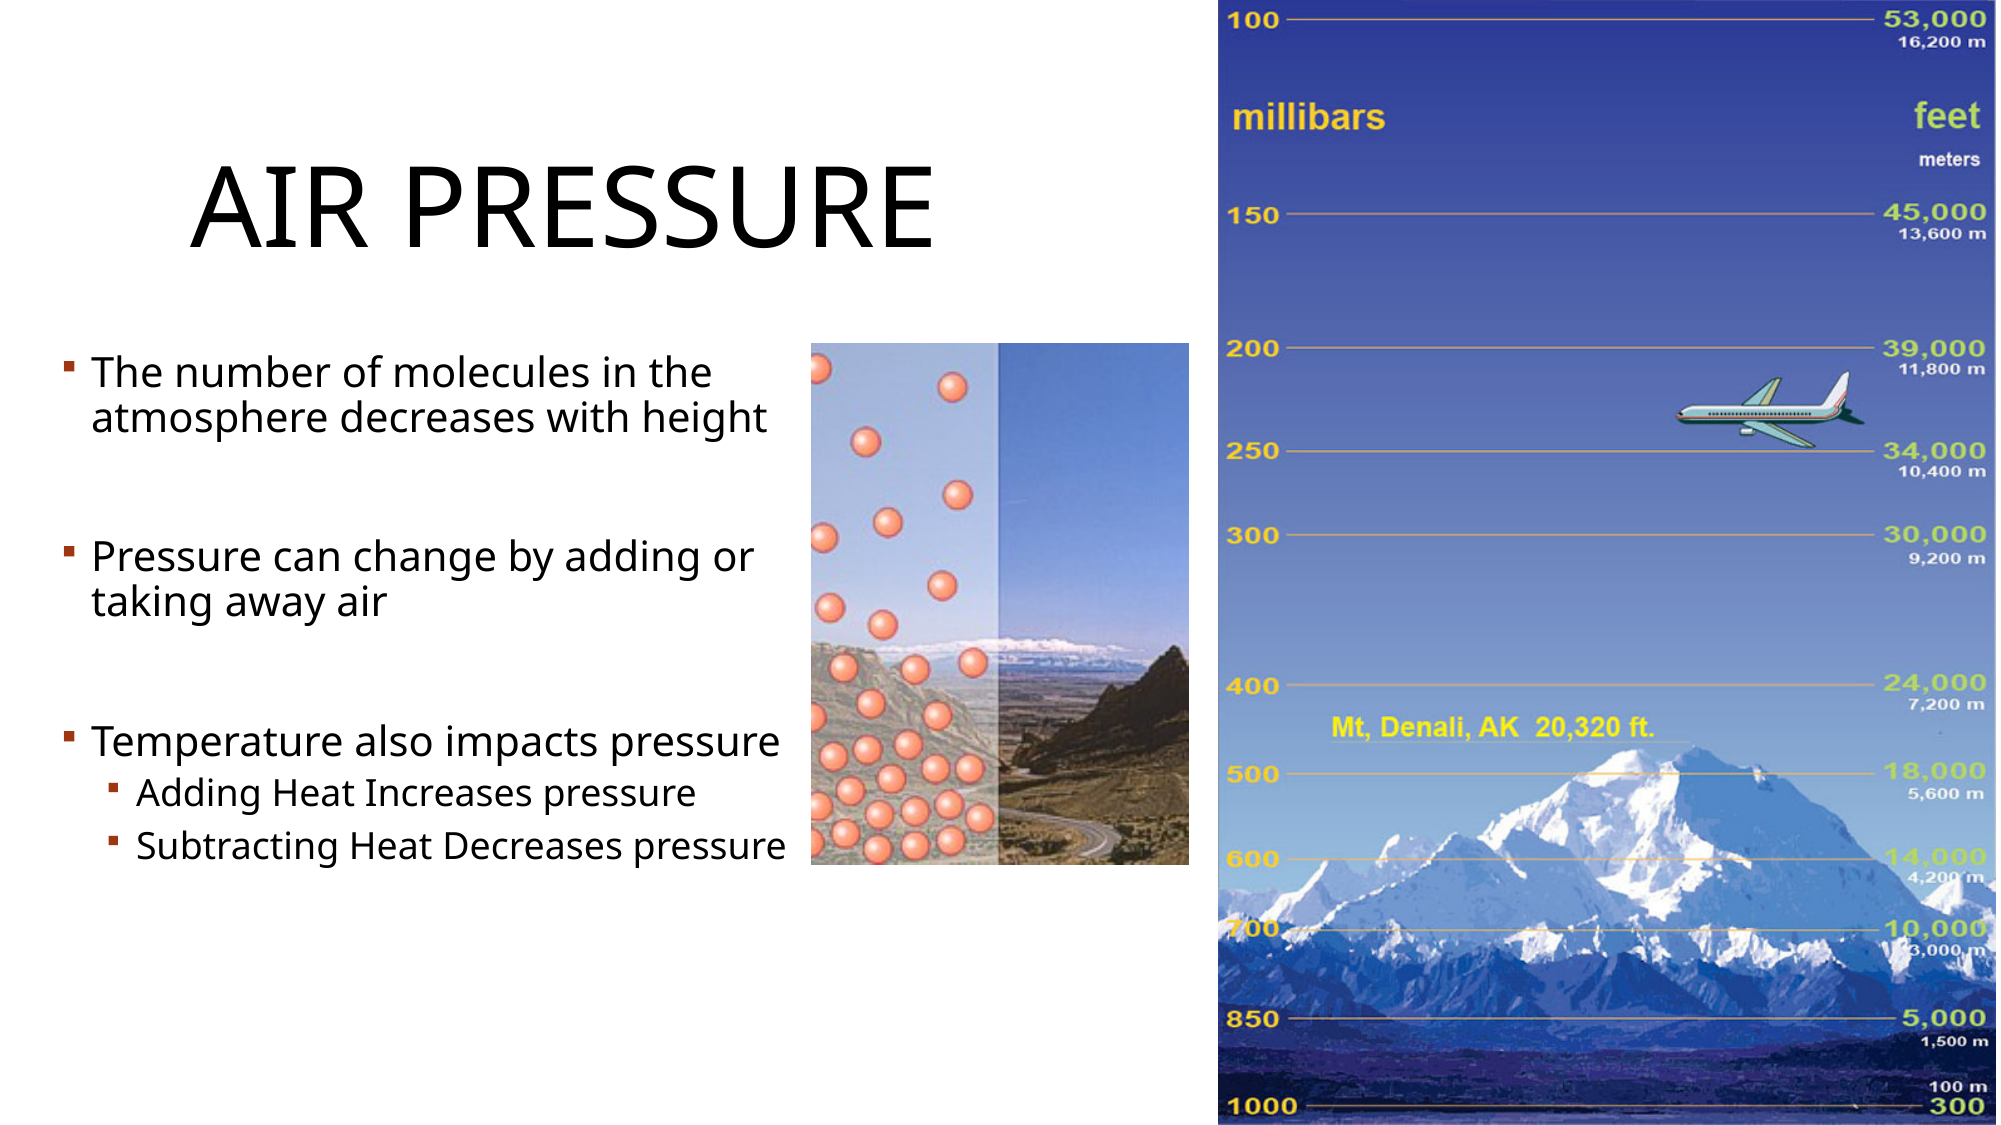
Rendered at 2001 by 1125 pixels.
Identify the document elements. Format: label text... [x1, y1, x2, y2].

picture [1218, 0, 1996, 1125]
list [815, 346, 1187, 861]
title Air Pressure [175, 79, 1217, 344]
list The number of molecules in the atmosphere decreases with height Pressure can change by adding or taking away air Temperature also impacts pressure Adding Heat Increases pressure Subtracting Heat Decreases pressure [46, 343, 812, 996]
